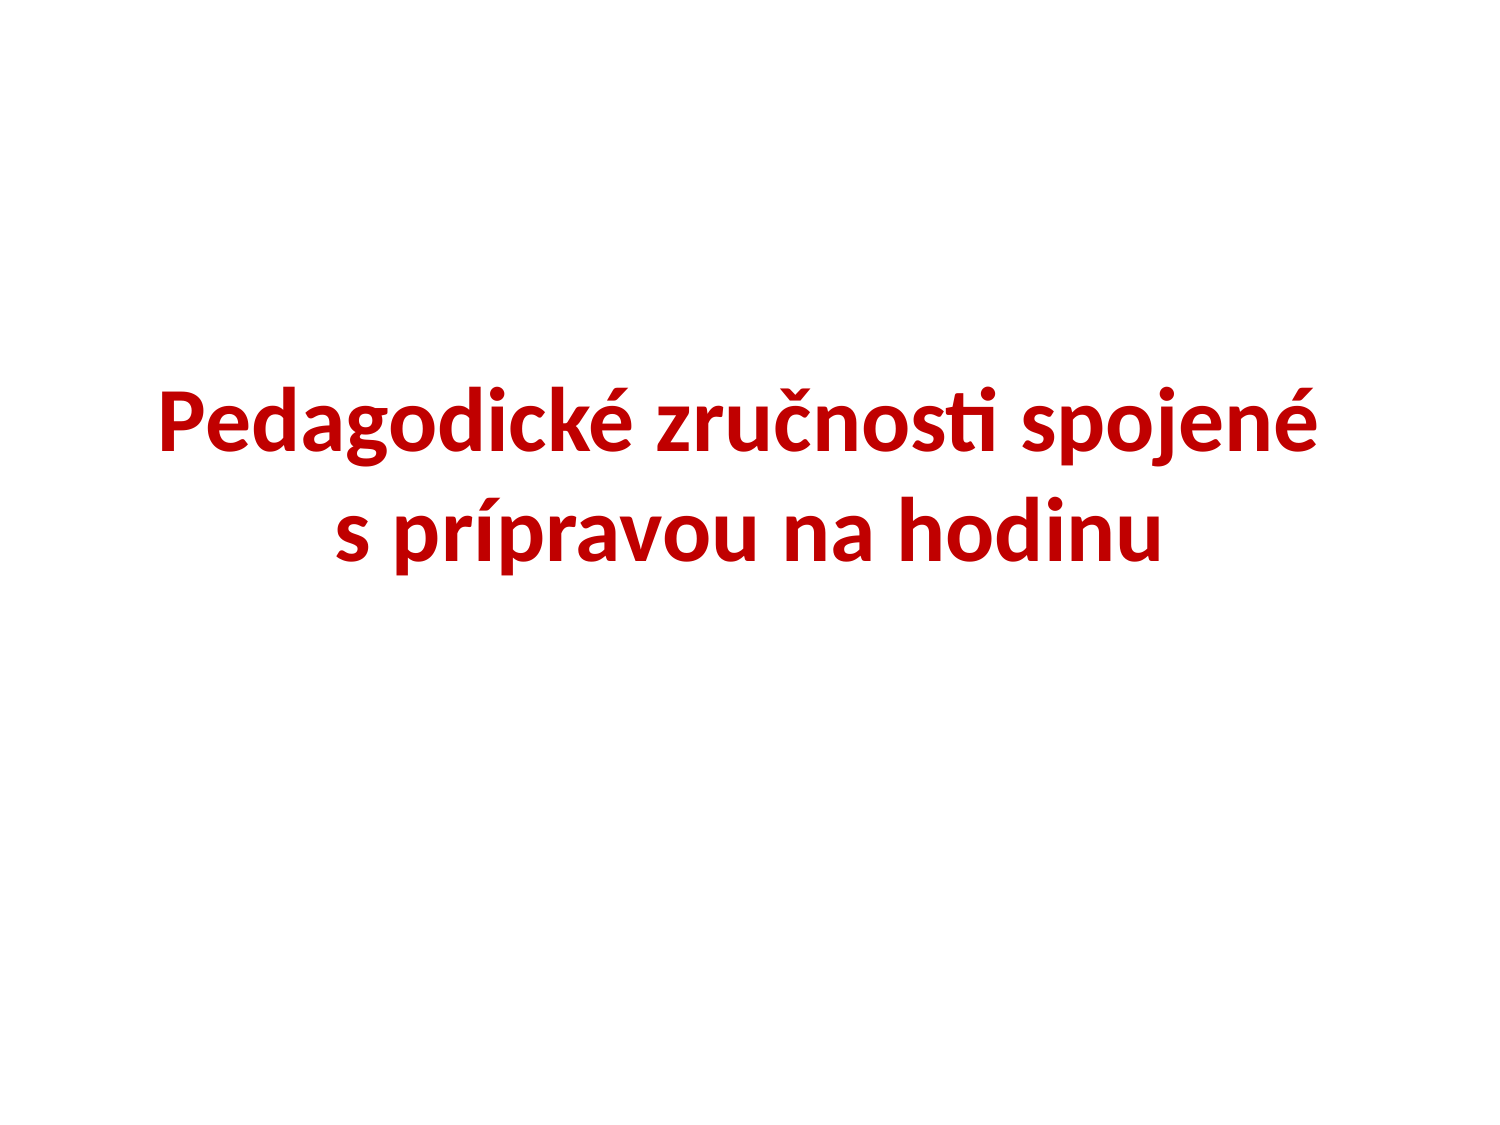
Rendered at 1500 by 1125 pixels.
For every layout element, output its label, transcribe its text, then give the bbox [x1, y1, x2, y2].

title Pedagodické zručnosti spojené s prípravou na hodinu [112, 349, 1388, 591]
